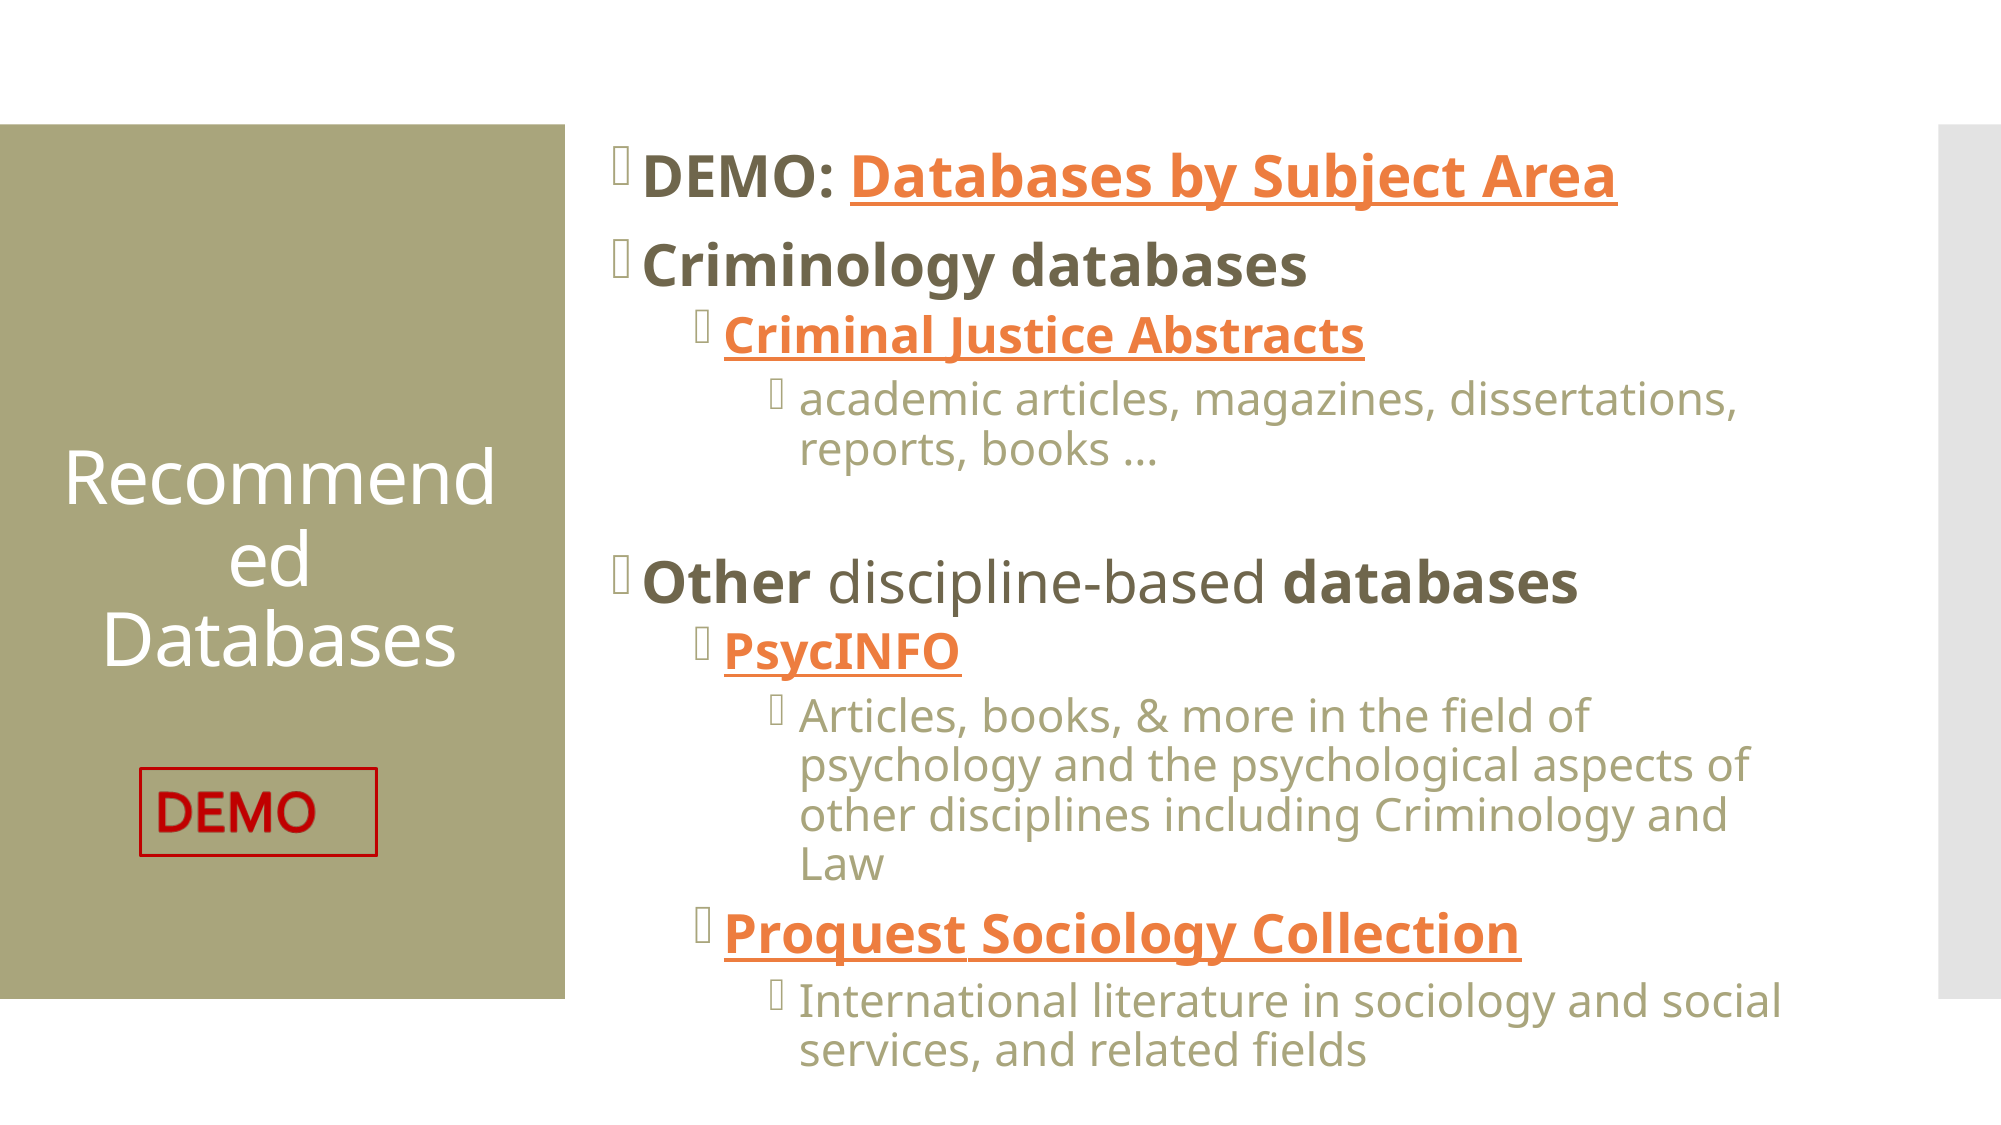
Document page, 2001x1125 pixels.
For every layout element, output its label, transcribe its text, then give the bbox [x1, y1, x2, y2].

title Recommended Databases [34, 184, 525, 940]
list DEMO: Databases by Subject Area Criminology databases Criminal Justice Abstracts academic articles, magazines, dissertations, reports, books … Other discipline-based databases PsycINFO Articles, books, & more in the field of psychology and the psychological aspects of other disciplines including Criminology and Law Proquest Sociology Collection International literature in sociology and social services, and related fields [596, 132, 1816, 1021]
picture [139, 767, 378, 858]
